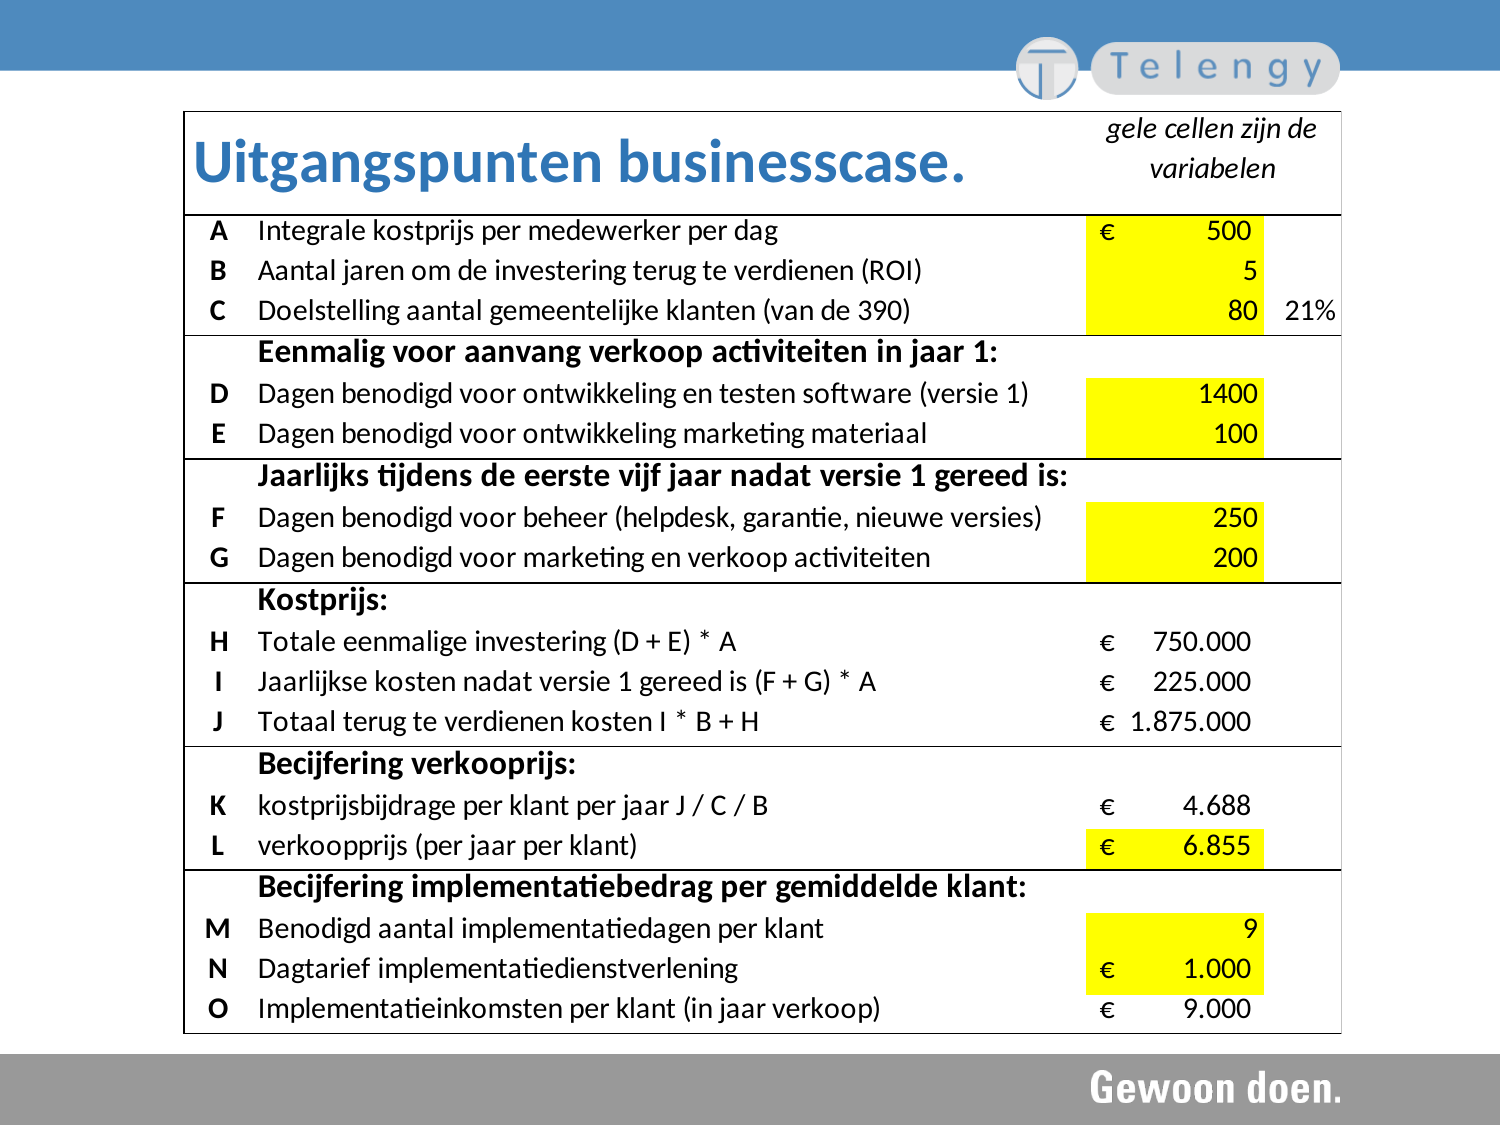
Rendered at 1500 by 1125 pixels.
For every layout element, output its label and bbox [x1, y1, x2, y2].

picture [1091, 1070, 1340, 1103]
picture [1015, 37, 1341, 100]
picture [182, 110, 1344, 1036]
